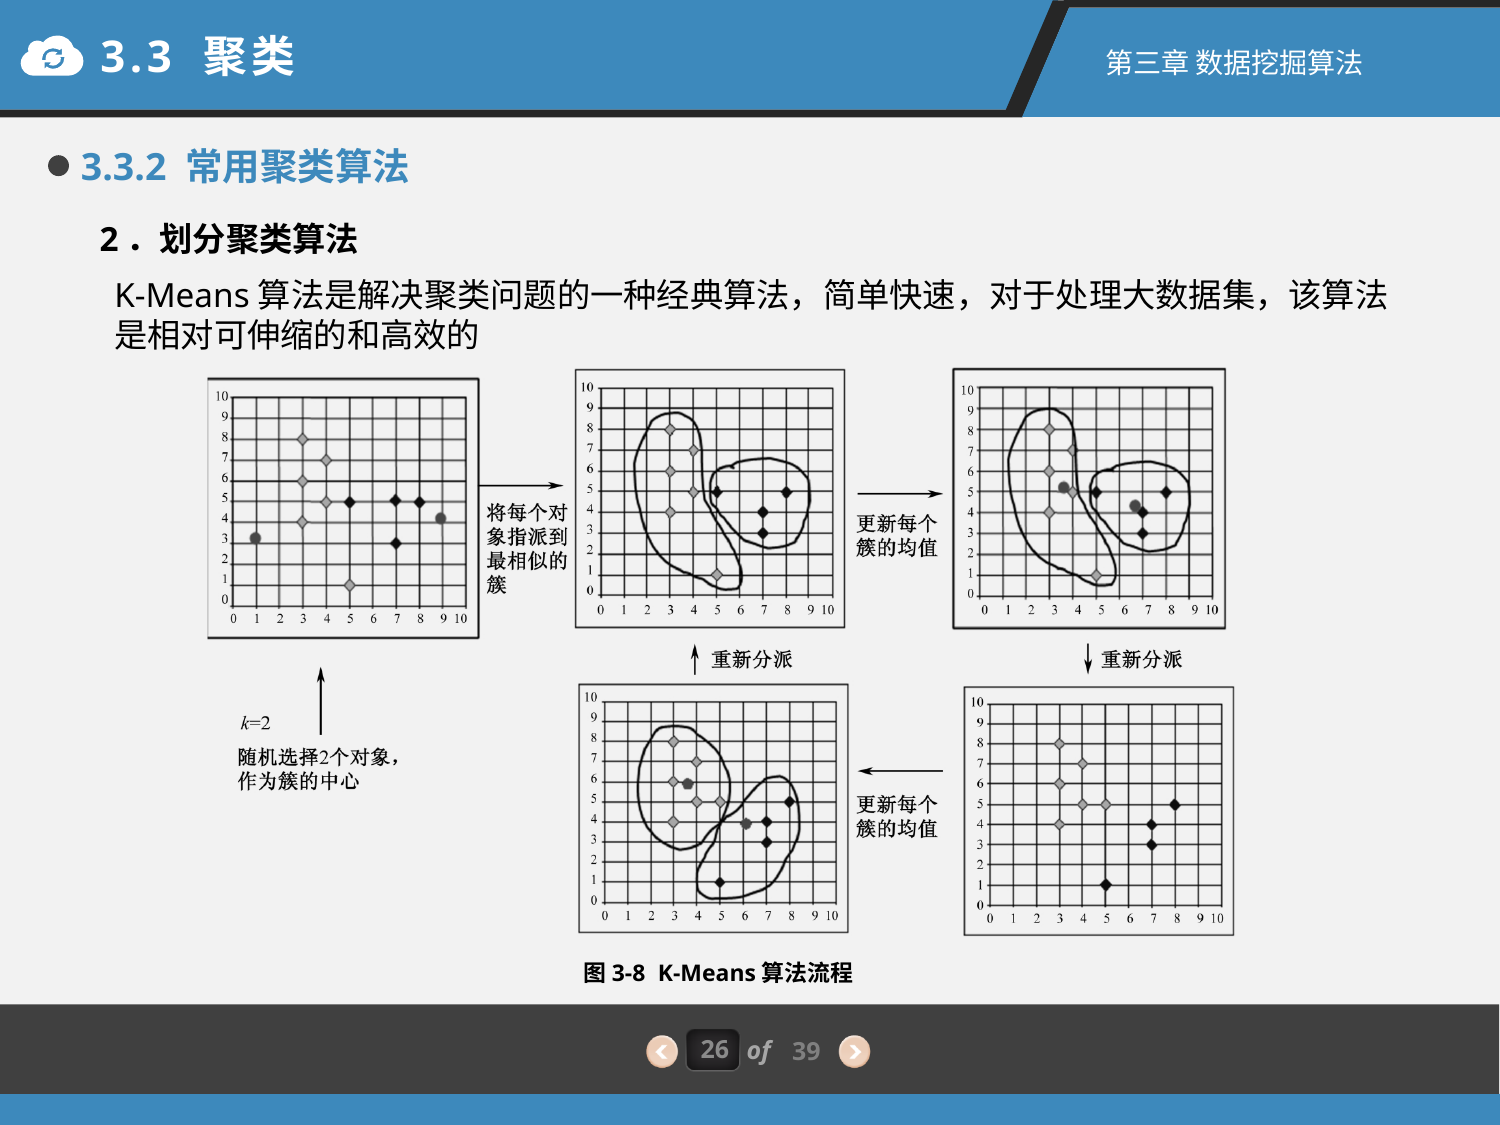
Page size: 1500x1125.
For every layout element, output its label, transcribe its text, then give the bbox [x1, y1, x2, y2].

picture [837, 1033, 872, 1069]
text_box 3.3.2 常用聚类算法 [66, 135, 426, 196]
picture [683, 1025, 744, 1076]
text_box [0, 0, 1500, 118]
text_box K-Means算法是解决聚类问题的一种经典算法，简单快速，对于处理大数据集，该算法是相对可伸缩的和高效的 [99, 266, 1409, 362]
picture [644, 1033, 679, 1069]
text_box 39 [777, 1028, 836, 1073]
text_box [0, 1095, 1500, 1125]
text_box [47, 154, 71, 178]
text_box 26 [394, 1020, 745, 1081]
picture [198, 362, 1239, 944]
text_box [0, 1003, 1500, 1095]
text_box 图3-8 K-Means算法流程 [568, 951, 869, 994]
text_box 2．划分聚类算法 [84, 210, 374, 266]
text_box of [745, 1027, 786, 1072]
